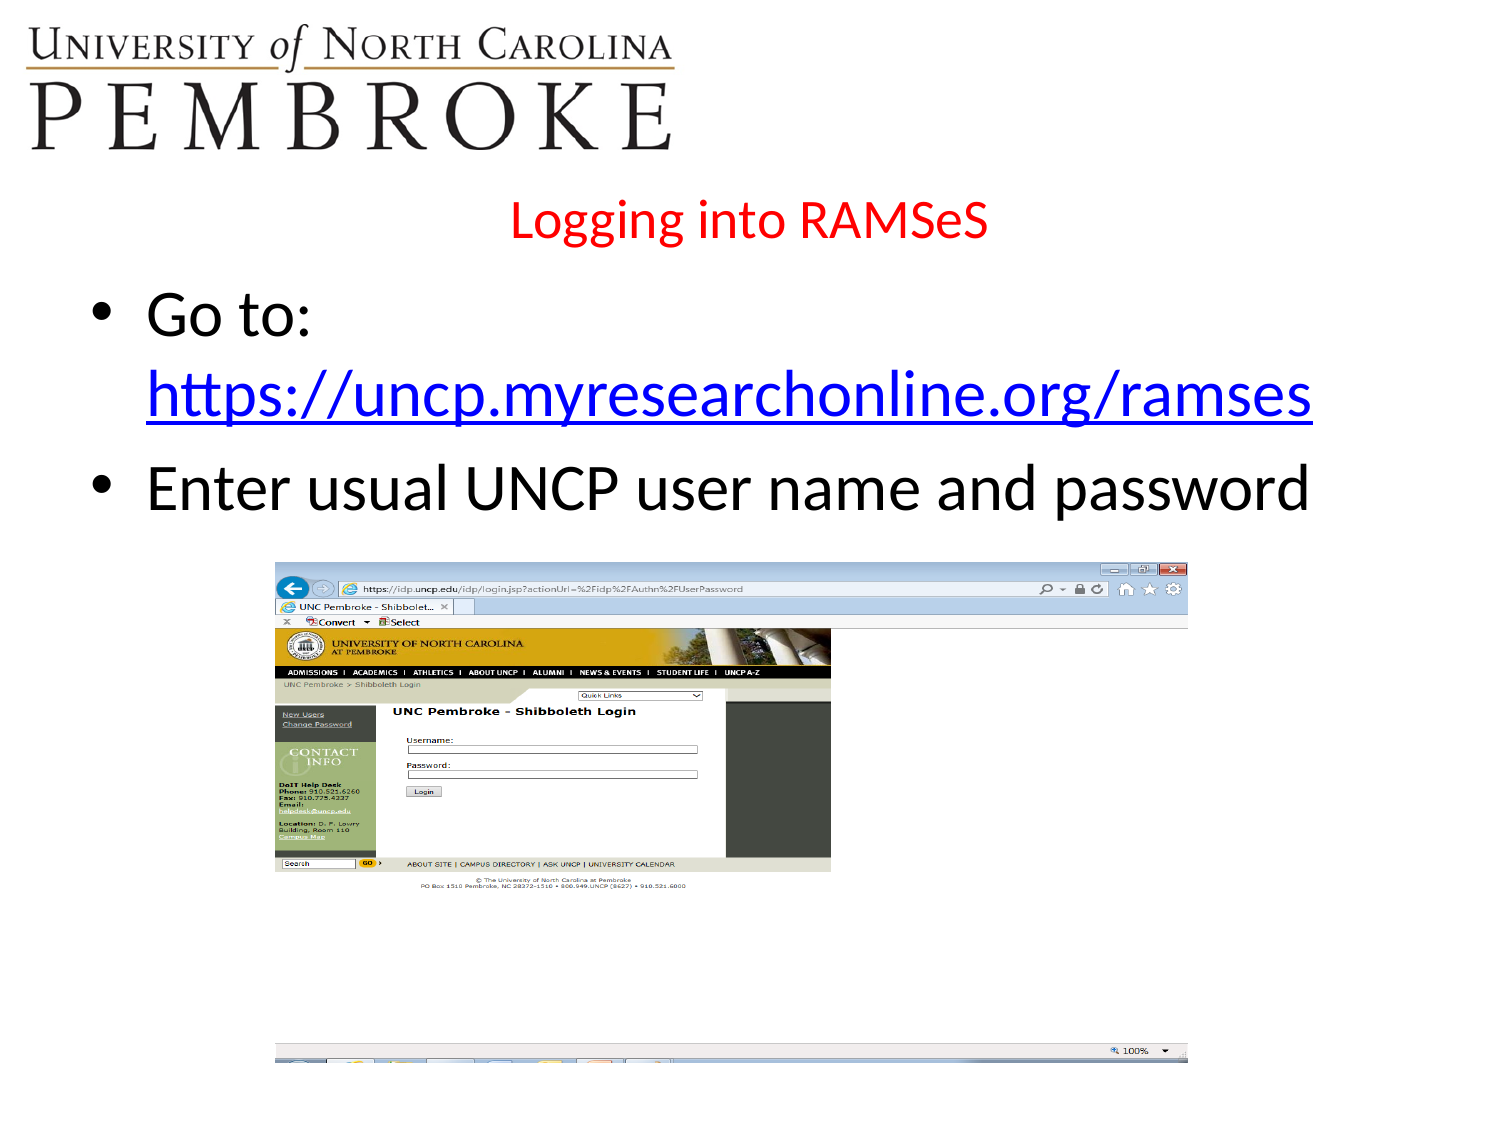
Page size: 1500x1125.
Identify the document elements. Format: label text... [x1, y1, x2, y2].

picture [274, 562, 1188, 1063]
picture [12, 24, 688, 151]
list Go to: https://uncp.myresearchonline.org/ramses Enter usual UNCP user name and password [75, 262, 1425, 1005]
title Logging into RAMSeS [75, 174, 1425, 258]
